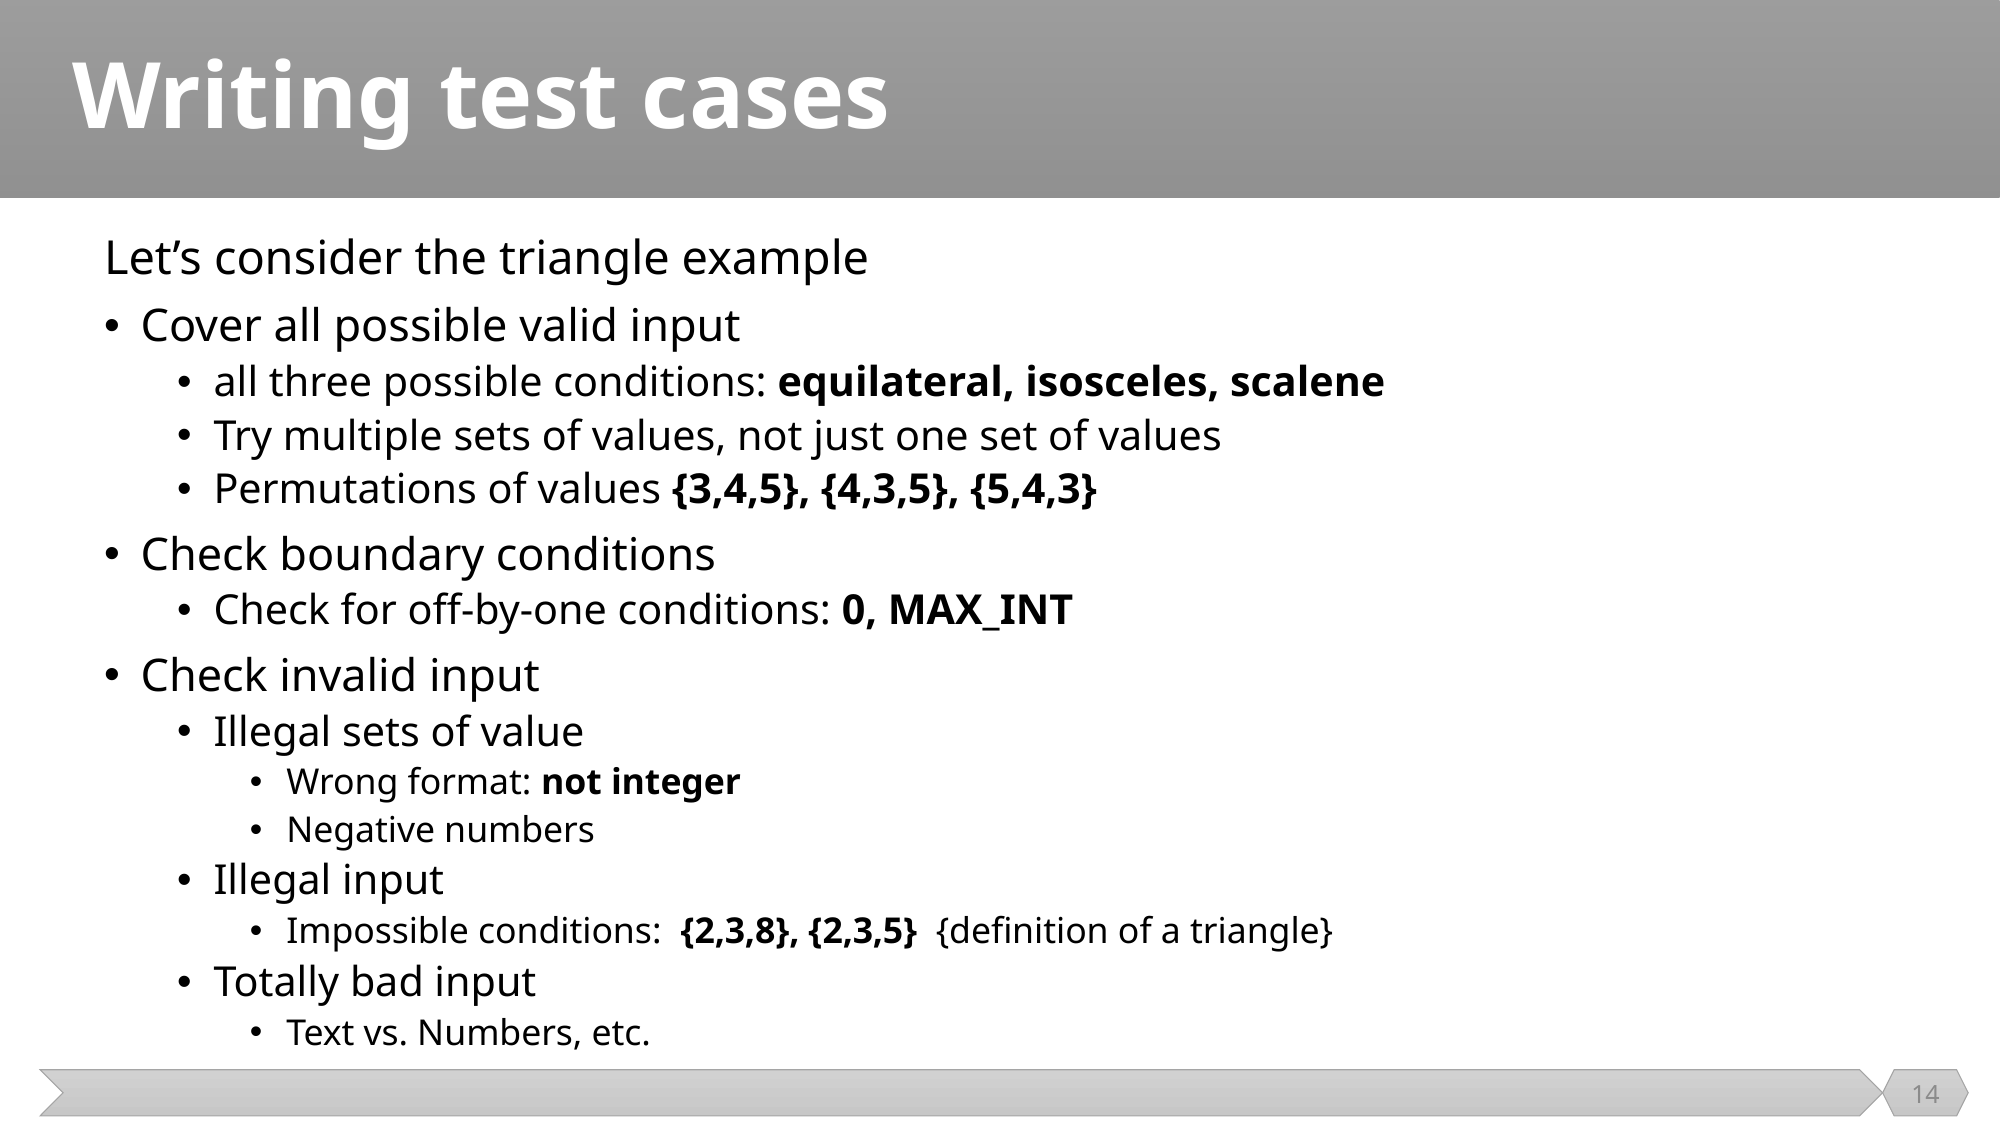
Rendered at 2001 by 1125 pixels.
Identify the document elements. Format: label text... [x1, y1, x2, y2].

title Writing test cases [56, 0, 1969, 199]
slide_number 14 [1882, 1065, 1969, 1125]
list Let’s consider the triangle example Cover all possible valid input all three possible conditions: equilateral, isosceles, scalene Try multiple sets of values, not just one set of values Permutations of values {3,4,5}, {4,3,5}, {5,4,3} Check boundary conditions Check for off-by-one conditions: 0, MAX_INT Check invalid input Illegal sets of value Wrong format: not integer Negative numbers Illegal input Impossible conditions: {2,3,8}, {2,3,5} {definition of a triangle} Totally bad input Text vs. Numbers, etc. [89, 226, 1863, 1065]
